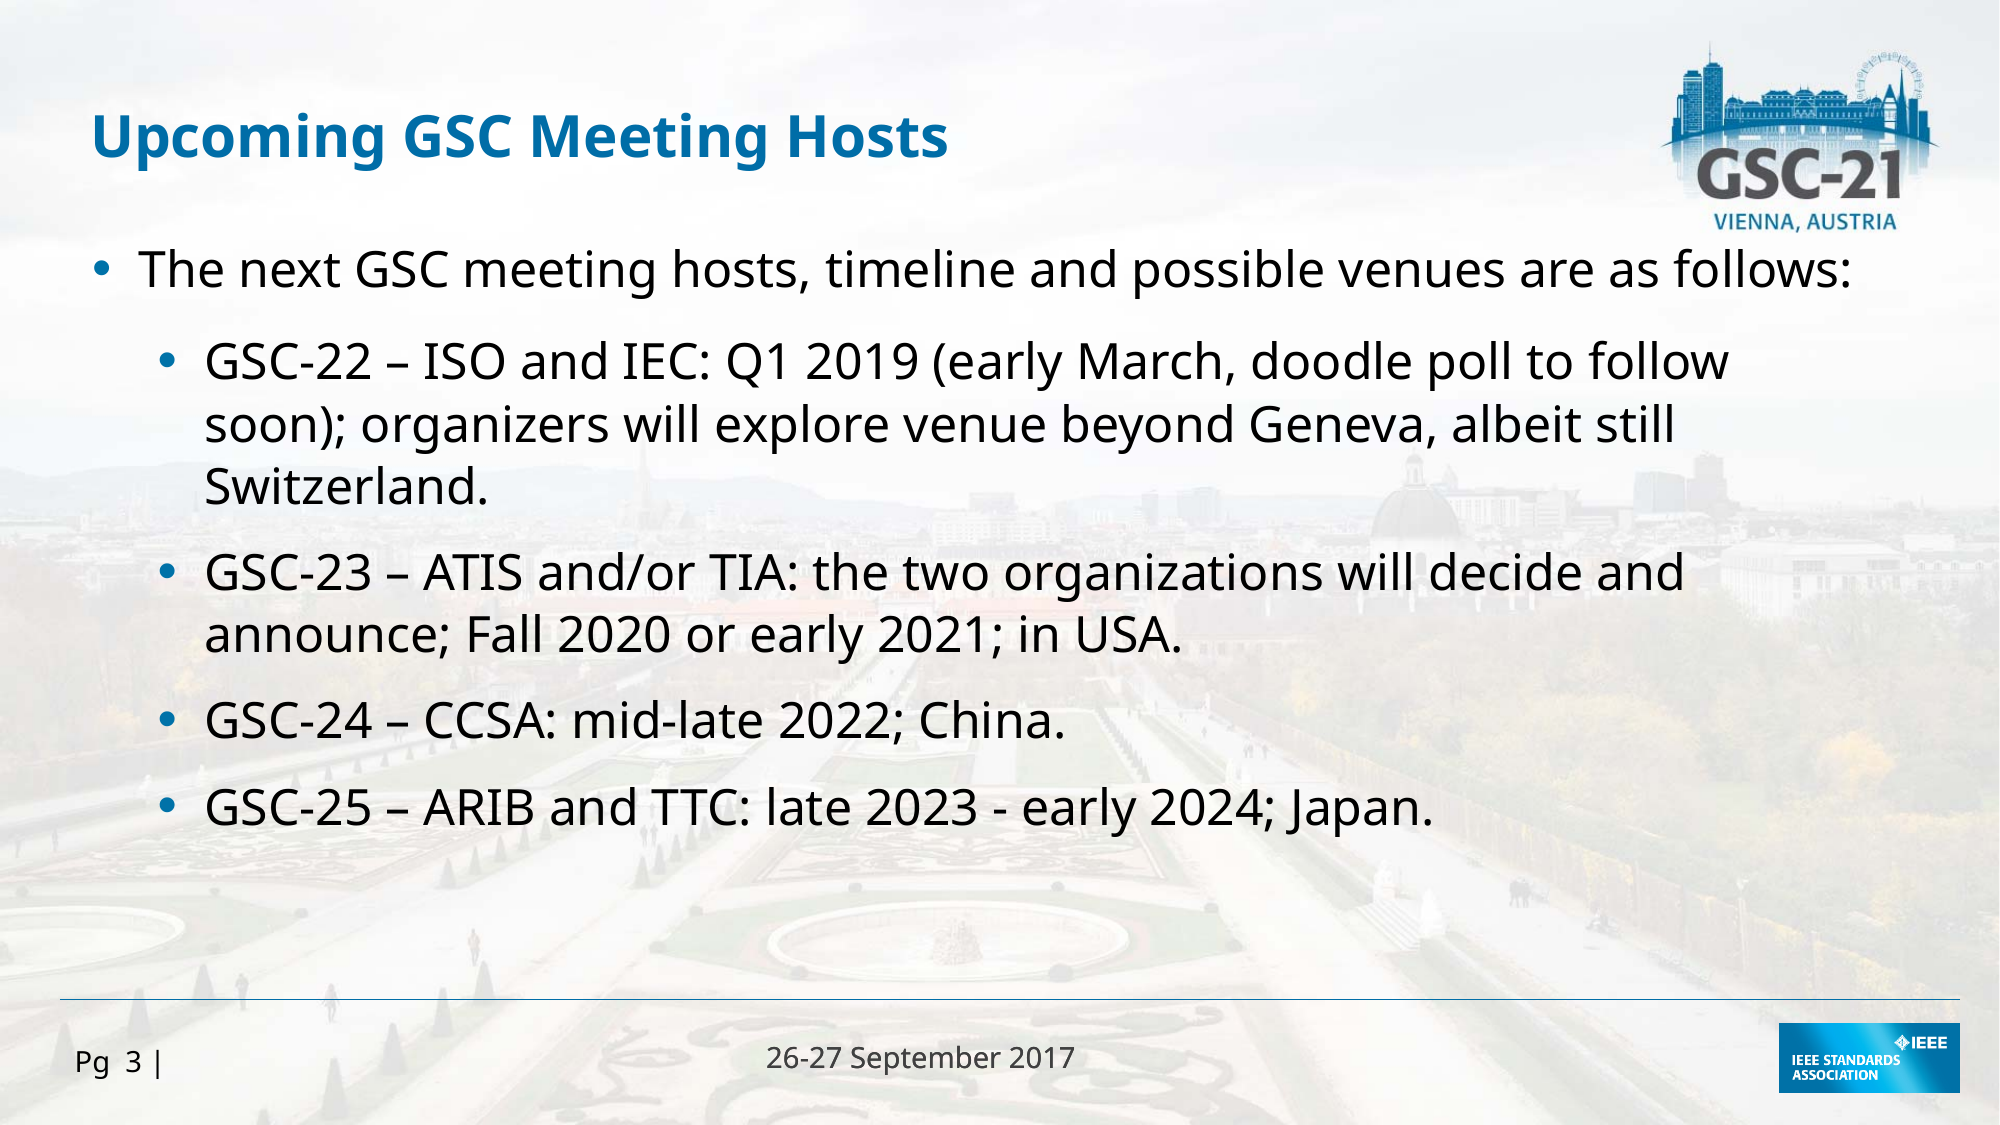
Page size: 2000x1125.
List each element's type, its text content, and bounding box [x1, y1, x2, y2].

slide_number Pg 3 | [59, 1035, 475, 1094]
picture [0, 0, 2000, 1125]
list Upcoming GSC Meeting Hosts [90, 101, 1899, 208]
list The next GSC meeting hosts, timeline and possible venues are as follows: GSC-22 – ISO and IEC: Q1 2019 (early March, doodle poll to follow soon); organizers will explore venue beyond Geneva, albeit still Switzerland. GSC-23 – ATIS and/or TIA: the two organizations will decide and announce; Fall 2020 or early 2021; in USA. GSC-24 – CCSA: mid-late 2022; China. GSC-25 – ARIB and TTC: late 2023 - early 2024; Japan. [90, 231, 1862, 953]
